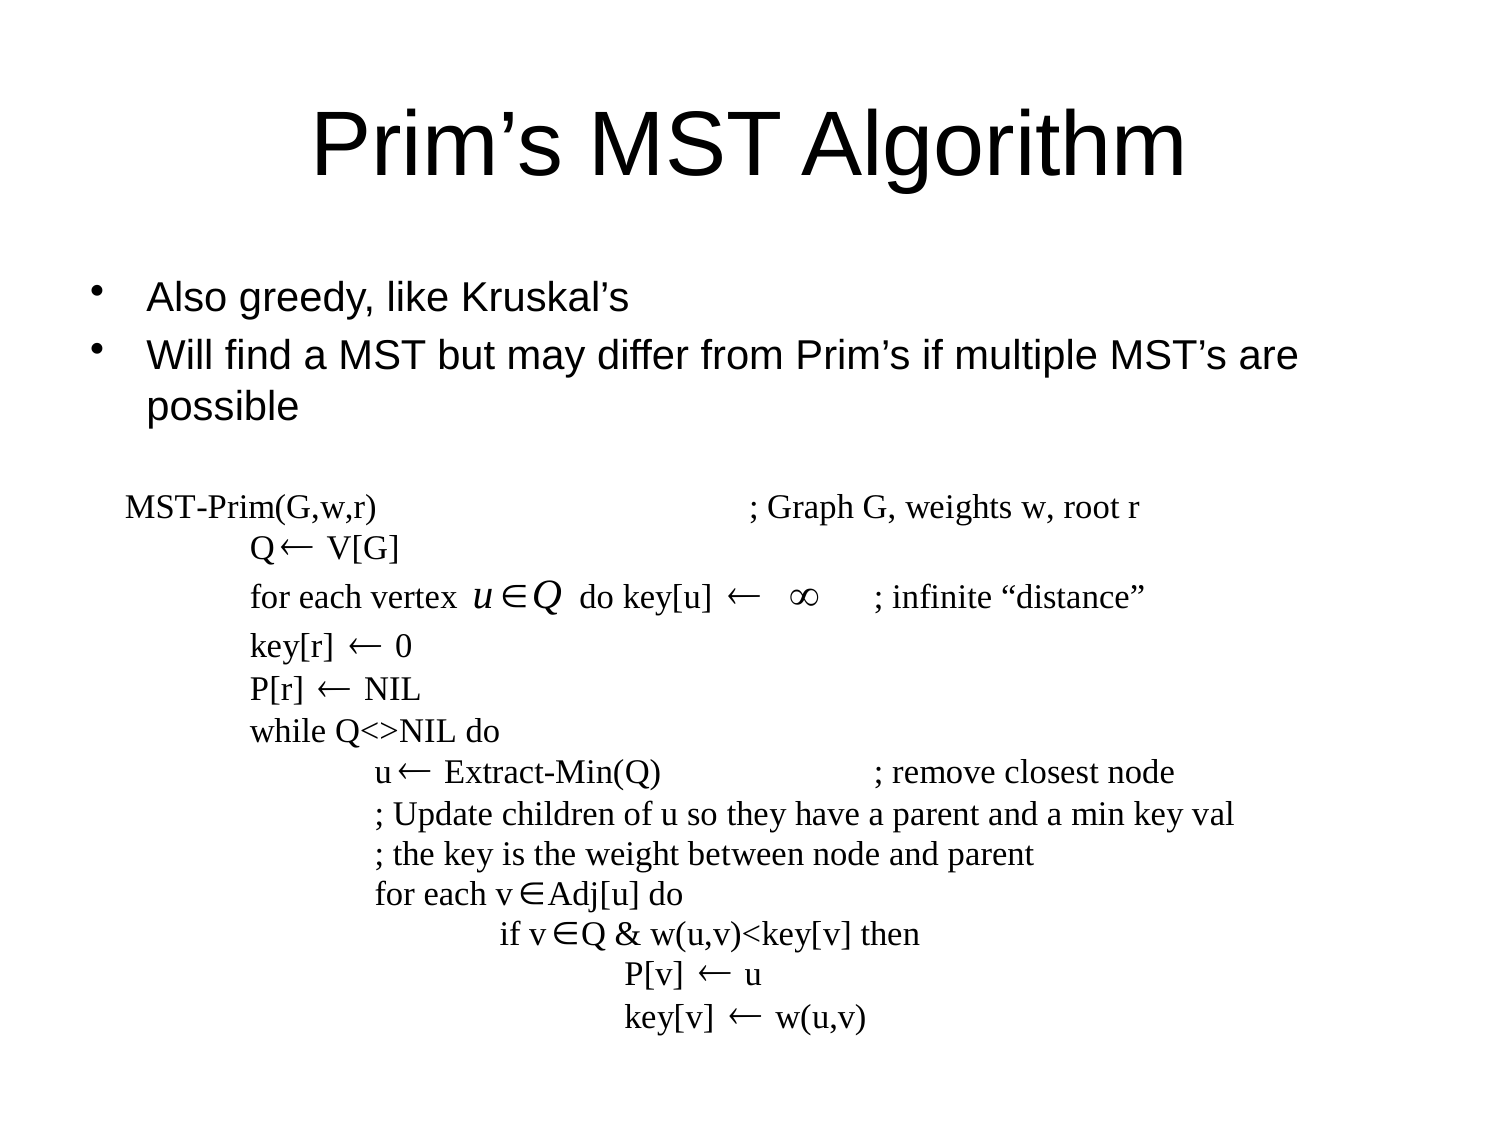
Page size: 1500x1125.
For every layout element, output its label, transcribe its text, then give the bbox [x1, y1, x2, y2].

list Also greedy, like Kruskal’s Will find a MST but may differ from Prim’s if multiple MST’s are possible [75, 262, 1425, 485]
picture [0, 487, 1500, 1040]
title Prim’s MST Algorithm [75, 45, 1425, 233]
